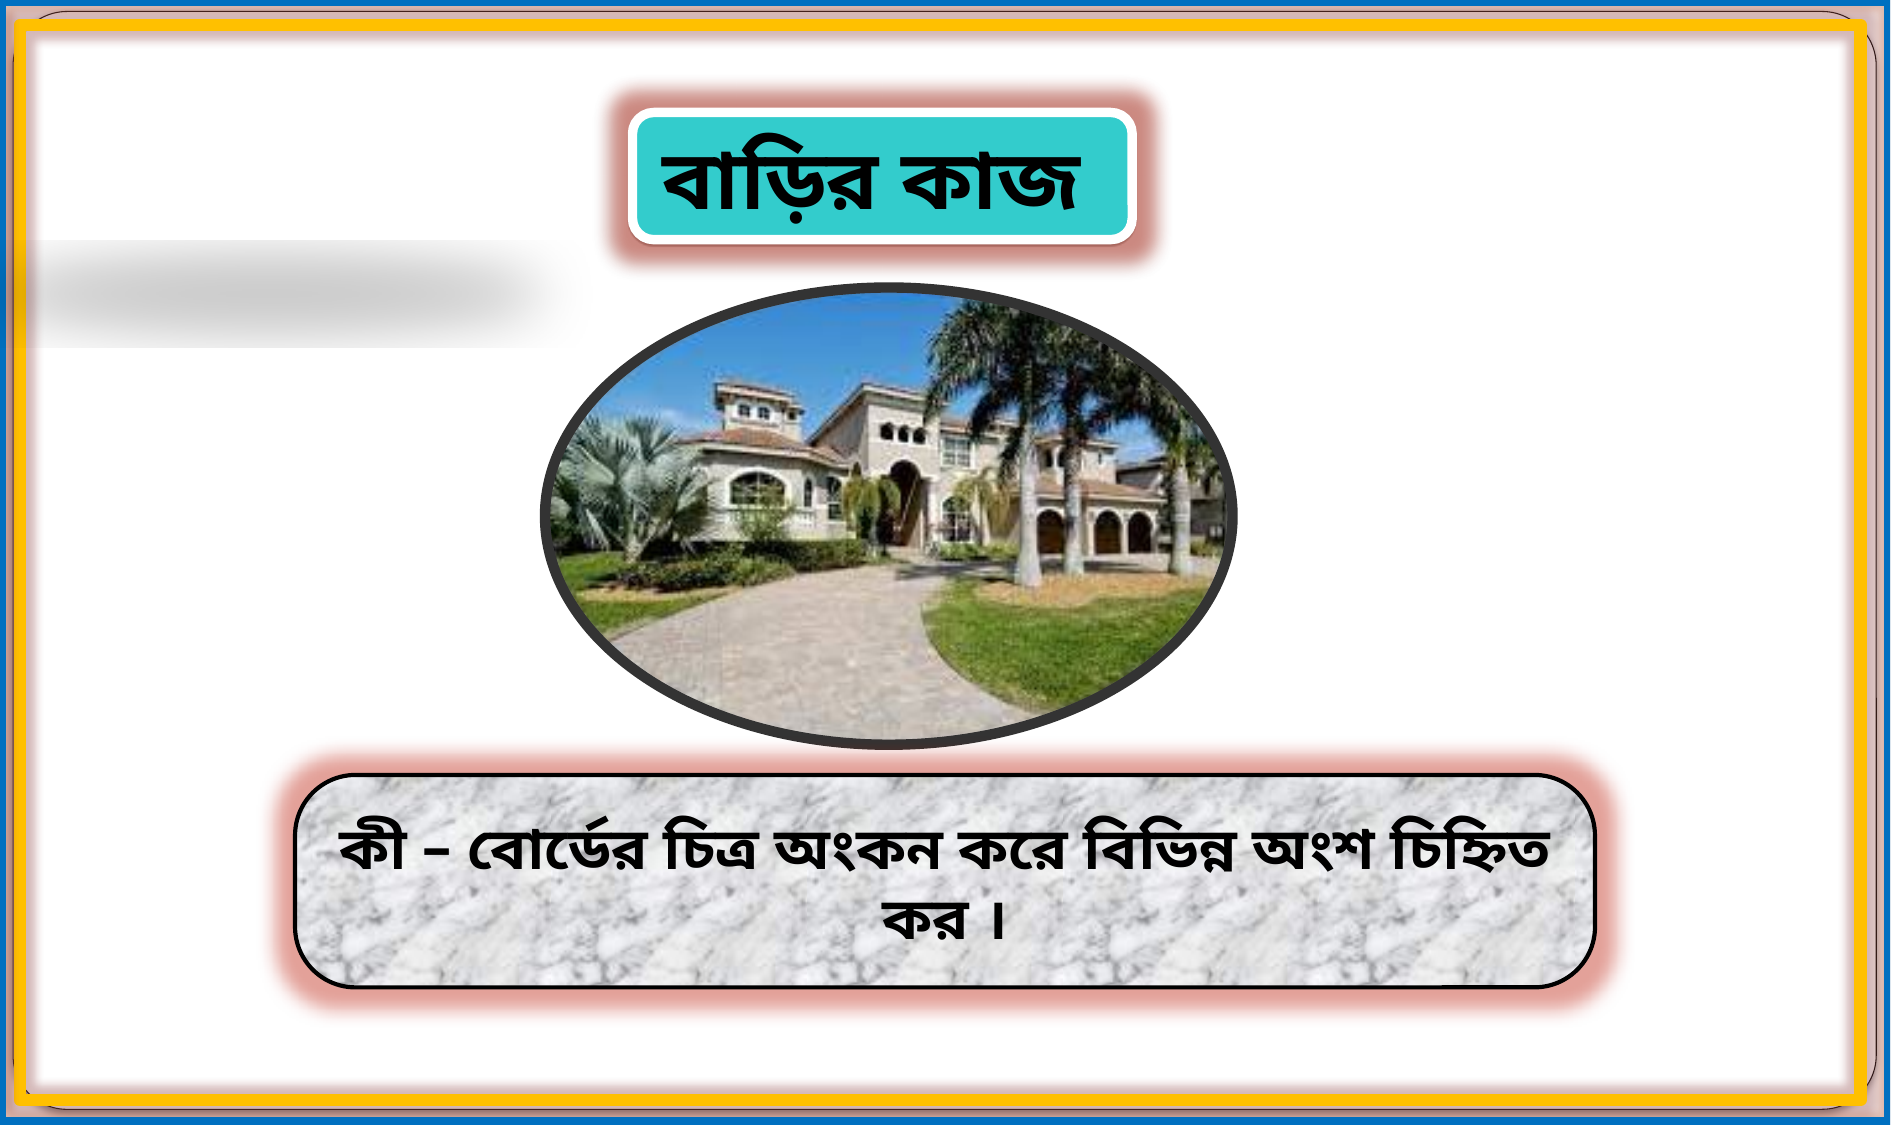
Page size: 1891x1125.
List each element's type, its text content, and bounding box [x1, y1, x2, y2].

text_box বাড়ির কাজ [632, 112, 1133, 240]
picture [544, 287, 1233, 745]
text_box [0, 0, 1891, 1125]
text_box কী – বোর্ডের চিত্র অংকন করে বিভিন্ন অংশ চিহ্নিত কর । [295, 774, 1596, 988]
